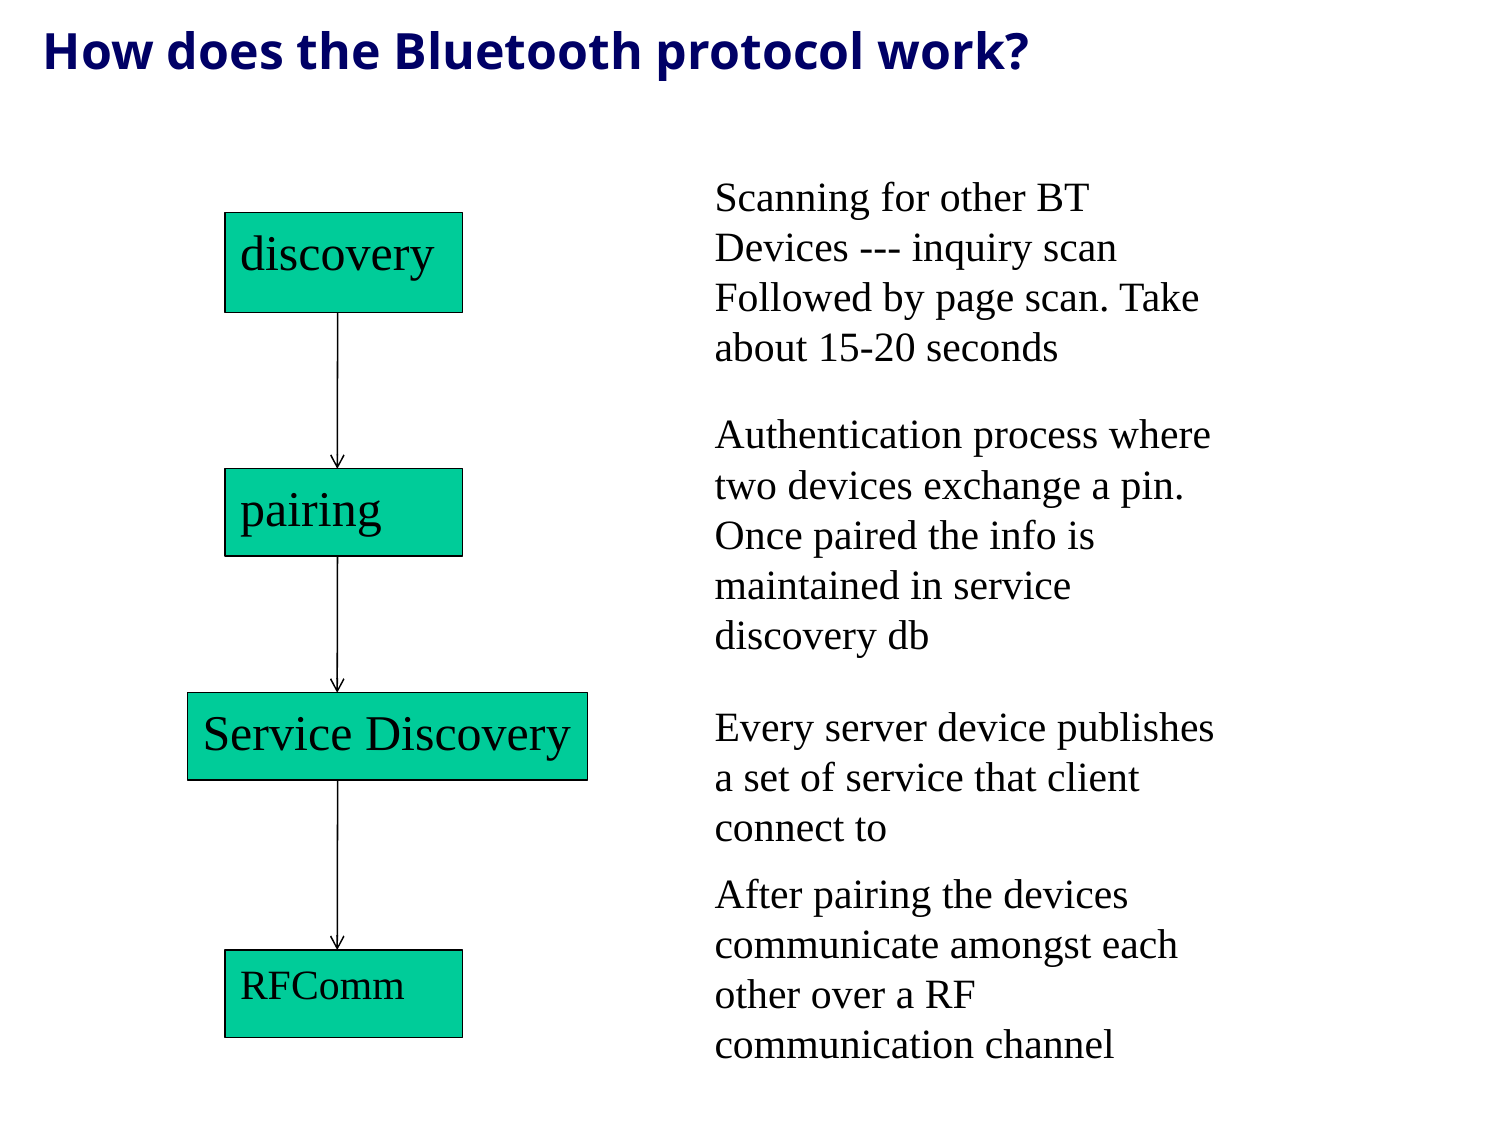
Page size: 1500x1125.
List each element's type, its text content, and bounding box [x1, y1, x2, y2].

text_box RFComm [224, 949, 463, 1038]
text_box After pairing the devices communicate amongst each other over a RF communication channel [699, 859, 1238, 1074]
title How does the Bluetooth protocol work? [27, 12, 1485, 163]
text_box pairing [224, 468, 463, 557]
text_box Authentication process where two devices exchange a pin. Once paired the info is maintained in service discovery db [699, 399, 1238, 665]
text_box Service Discovery [187, 692, 588, 781]
text_box Scanning for other BT Devices --- inquiry scan Followed by page scan. Take about 15-20 seconds [699, 162, 1238, 378]
text_box discovery [224, 212, 463, 313]
text_box Every server device publishes a set of service that client connect to [699, 692, 1238, 858]
